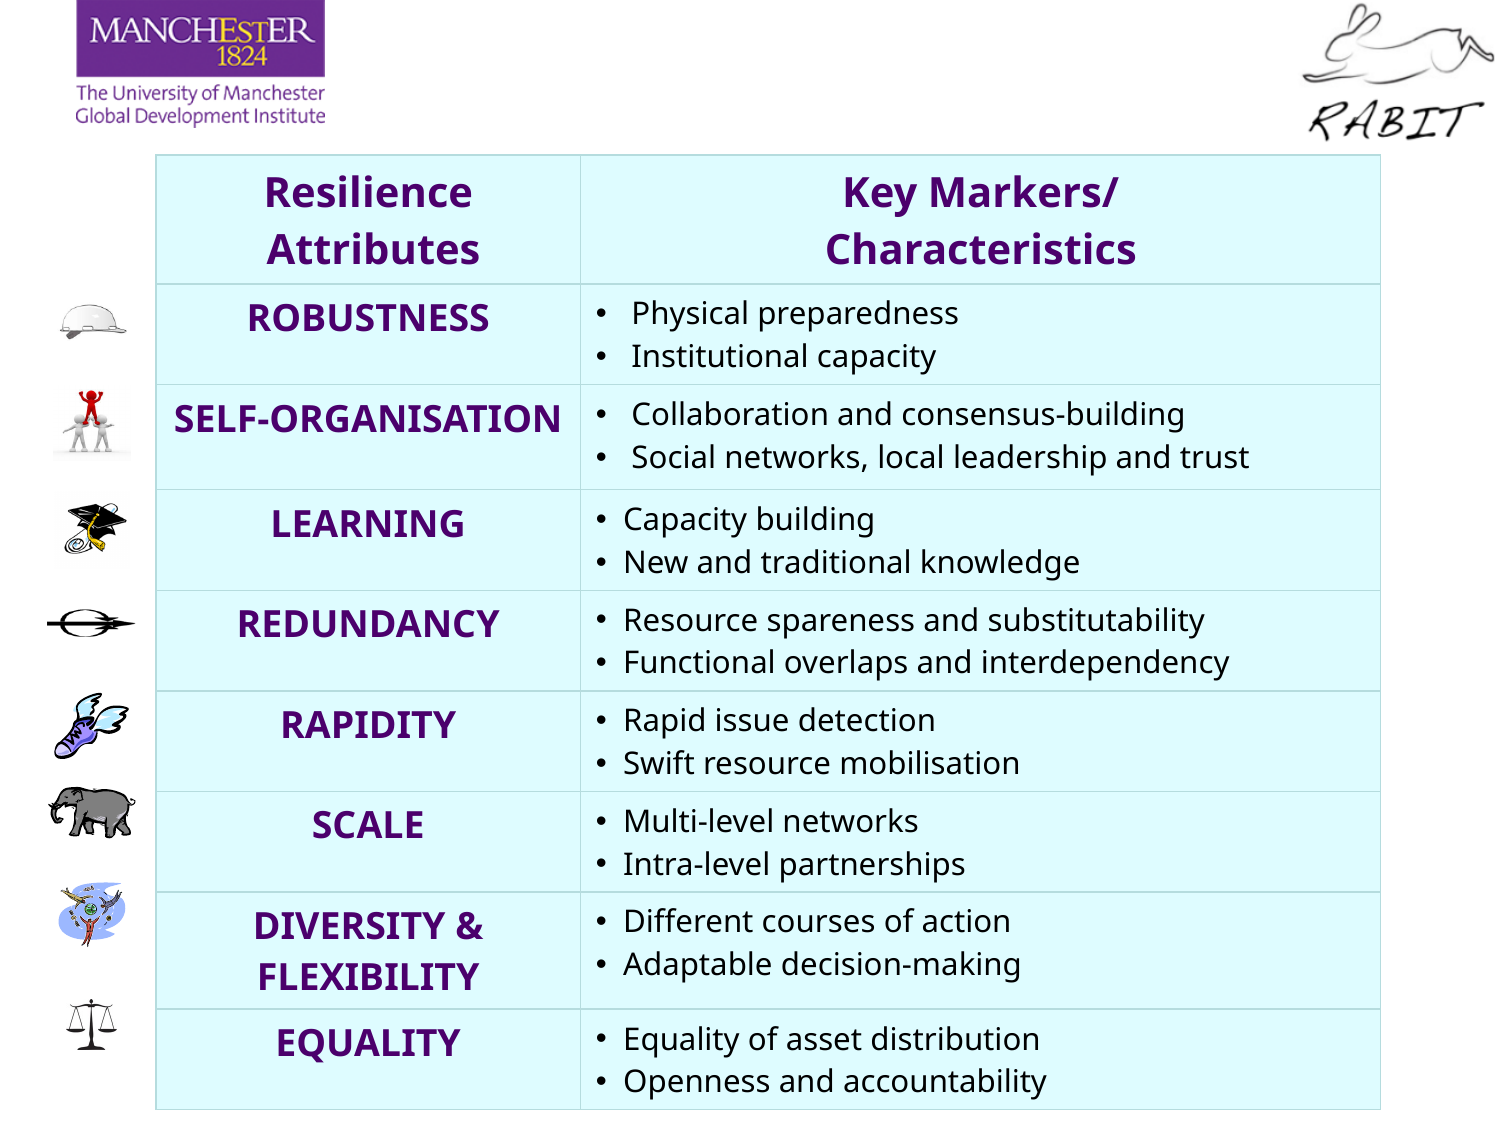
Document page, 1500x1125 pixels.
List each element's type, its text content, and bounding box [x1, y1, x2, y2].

table_cell Collaboration and consensus-building Social networks, local leadership and trust [581, 385, 1380, 489]
table_header Key Markers/ Characteristics [581, 156, 1380, 283]
table_cell Capacity building New and traditional knowledge [581, 490, 1380, 590]
table_cell Equality of asset distribution Openness and accountability [581, 1010, 1380, 1109]
picture [1295, 1, 1500, 145]
table_cell SELF-ORGANISATION [157, 385, 580, 489]
picture [47, 786, 136, 839]
table_cell DIVERSITY & FLEXIBILITY [157, 893, 580, 1008]
table_cell Resource spareness and substitutability Functional overlaps and interdependency [581, 591, 1380, 690]
table_header Resilience Attributes [157, 156, 580, 283]
table_cell RAPIDITY [157, 692, 580, 791]
table_cell Different courses of action Adaptable decision-making [581, 893, 1380, 1008]
table_cell Physical preparedness Institutional capacity [581, 285, 1380, 384]
table_cell ROBUSTNESS [157, 285, 580, 384]
table_cell Multi-level networks Intra-level partnerships [581, 792, 1380, 891]
picture [76, 0, 325, 128]
picture [54, 491, 130, 569]
table_cell SCALE [157, 792, 580, 891]
picture [66, 999, 118, 1050]
table_cell EQUALITY [157, 1010, 580, 1109]
table_cell LEARNING [157, 490, 580, 590]
picture [57, 302, 127, 342]
picture [46, 609, 137, 637]
table_cell REDUNDANCY [157, 591, 580, 690]
picture [54, 692, 130, 760]
picture [53, 385, 131, 461]
picture [57, 881, 127, 949]
table_cell Rapid issue detection Swift resource mobilisation [581, 692, 1380, 791]
